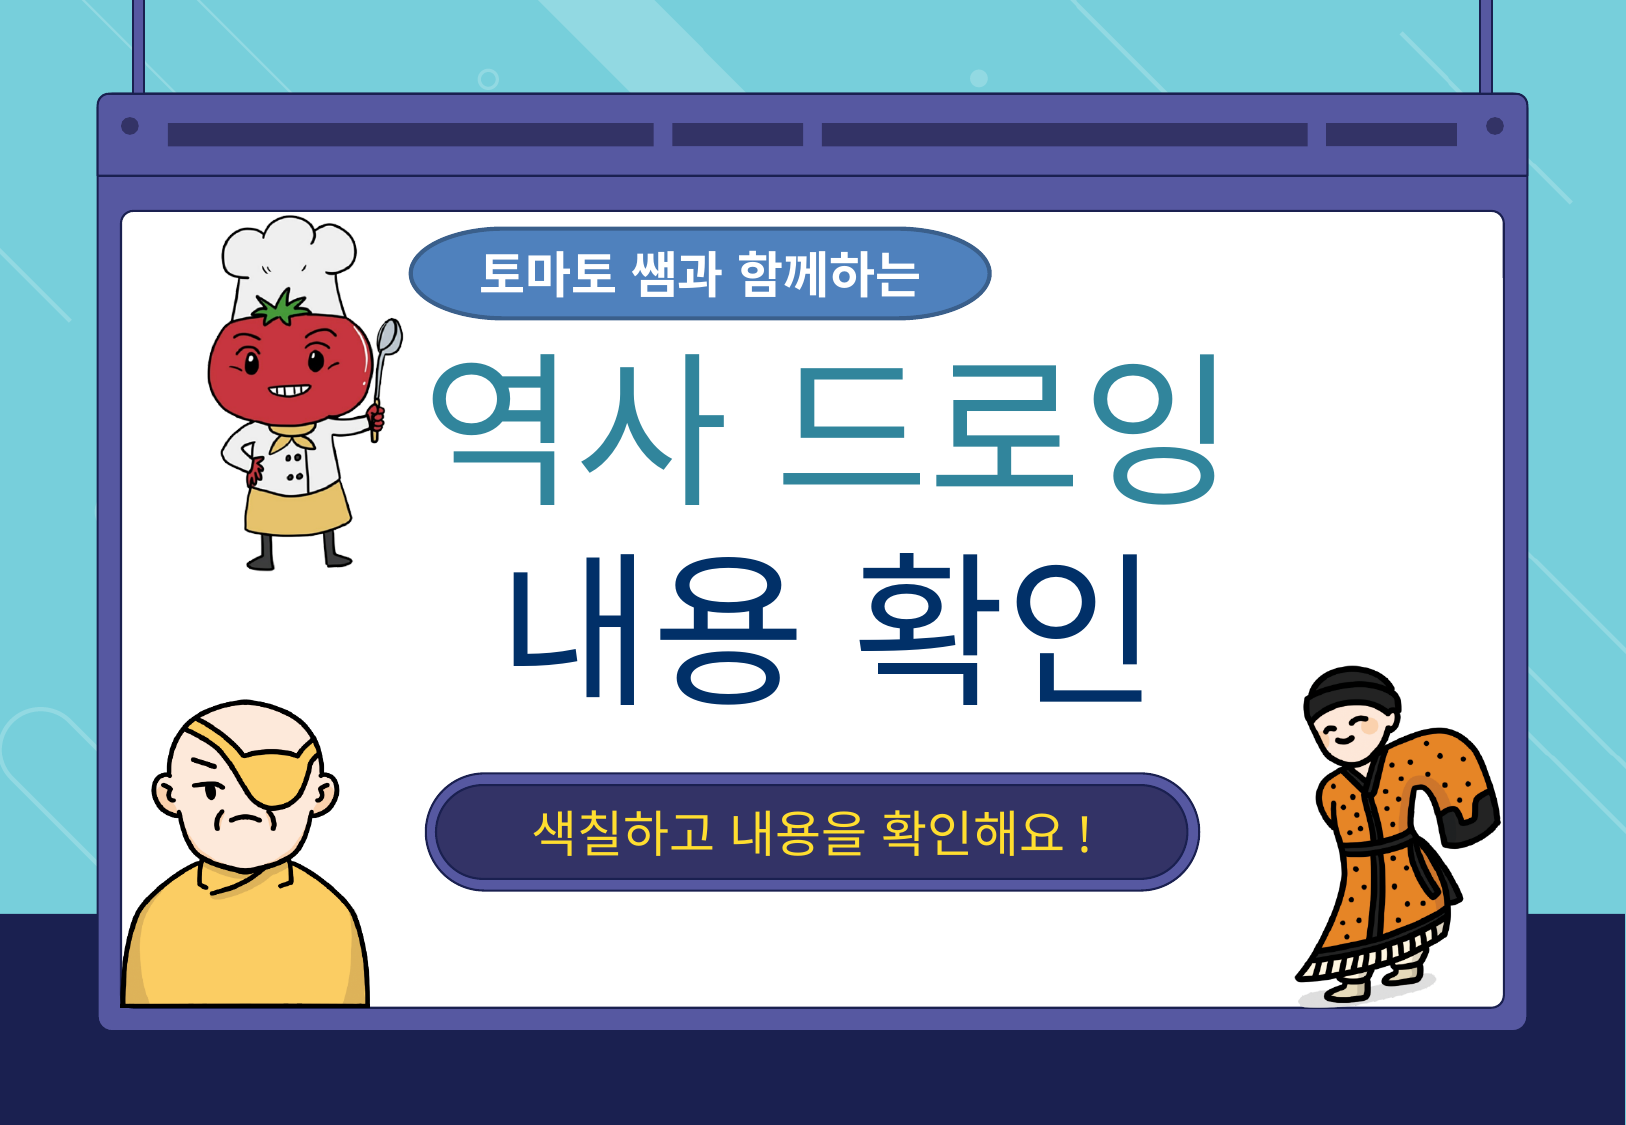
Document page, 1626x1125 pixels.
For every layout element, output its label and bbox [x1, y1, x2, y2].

text_box [120, 116, 1505, 136]
picture [0, 0, 1626, 1125]
text_box [425, 773, 1200, 891]
text_box [132, 0, 1493, 106]
